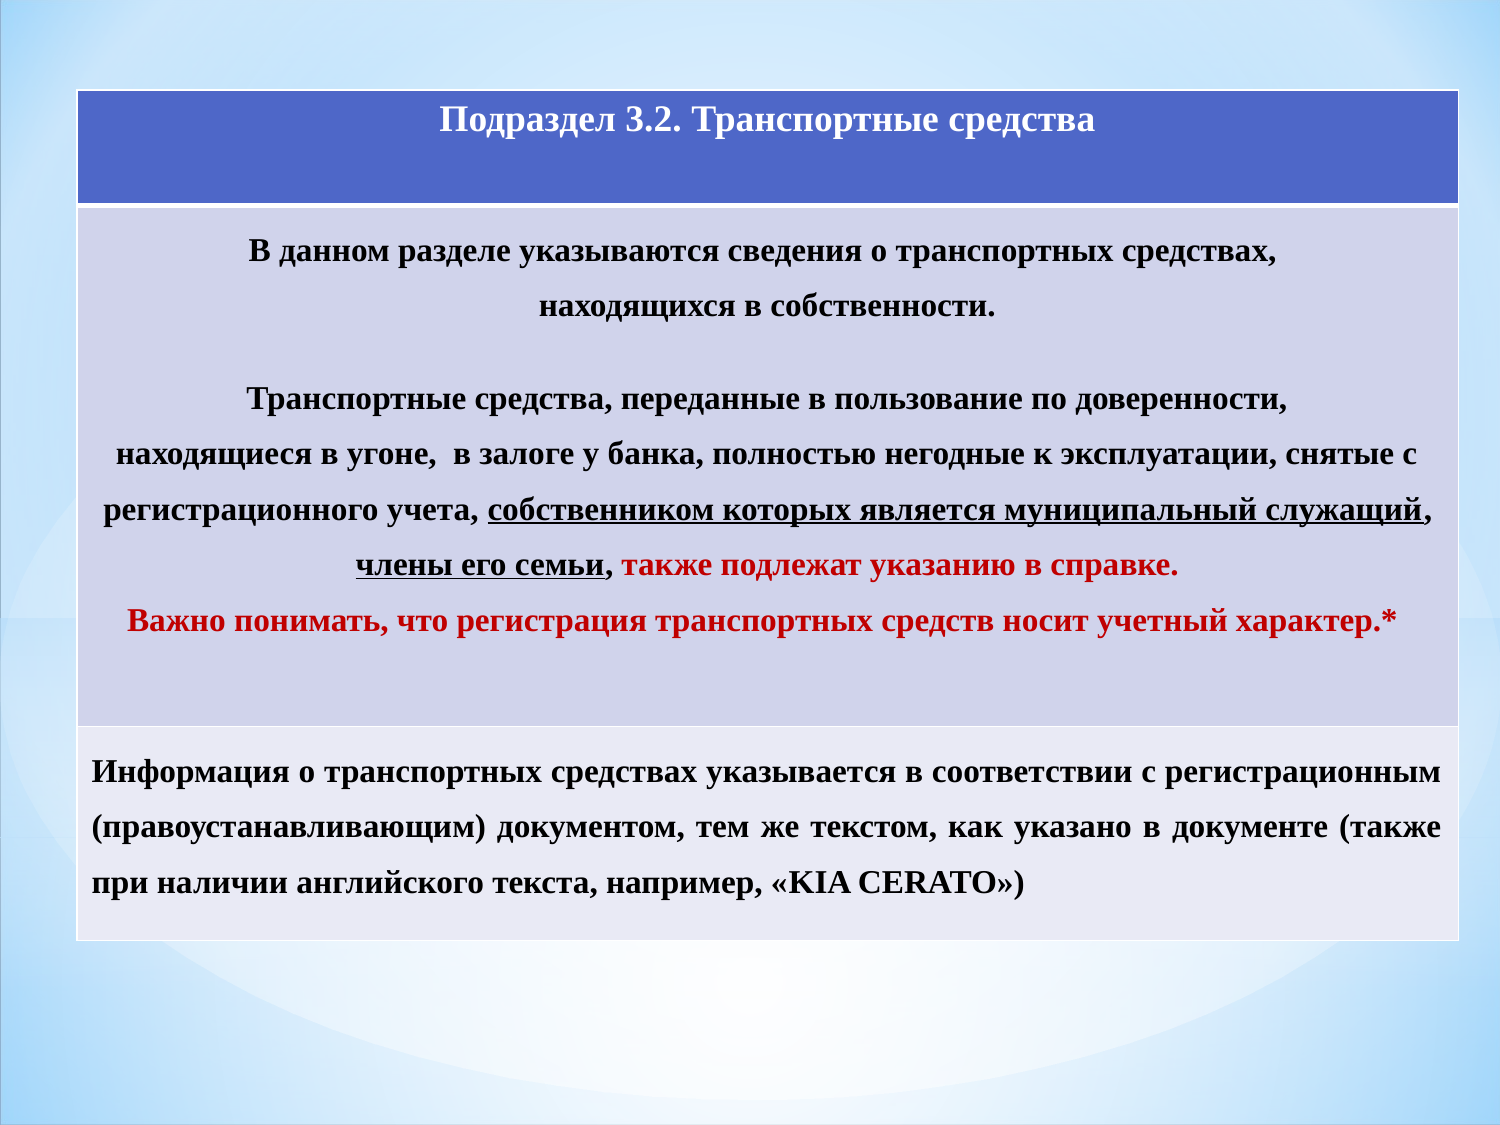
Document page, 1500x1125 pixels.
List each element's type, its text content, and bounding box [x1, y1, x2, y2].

table_cell Информация о транспортных средствах указывается в соответствии с регистрационным (правоустанавливающим) документом, тем же текстом, как указано в документе (также при наличии английского текста, например, «KIA CERATO») [78, 727, 1458, 940]
table_header Подраздел 3.2. Транспортные средства [78, 91, 1458, 203]
table_cell В данном разделе указываются сведения о транспортных средствах, находящихся в собственности. Транспортные средства, переданные в пользование по доверенности, находящиеся в угоне, в залоге у банка, полностью негодные к эксплуатации, снятые с регистрационного учета, собственником которых является муниципальный служащий, члены его семьи, также подлежат указанию в справке. Важно понимать, что регистрация транспортных средств носит учетный характер.* [78, 208, 1458, 726]
